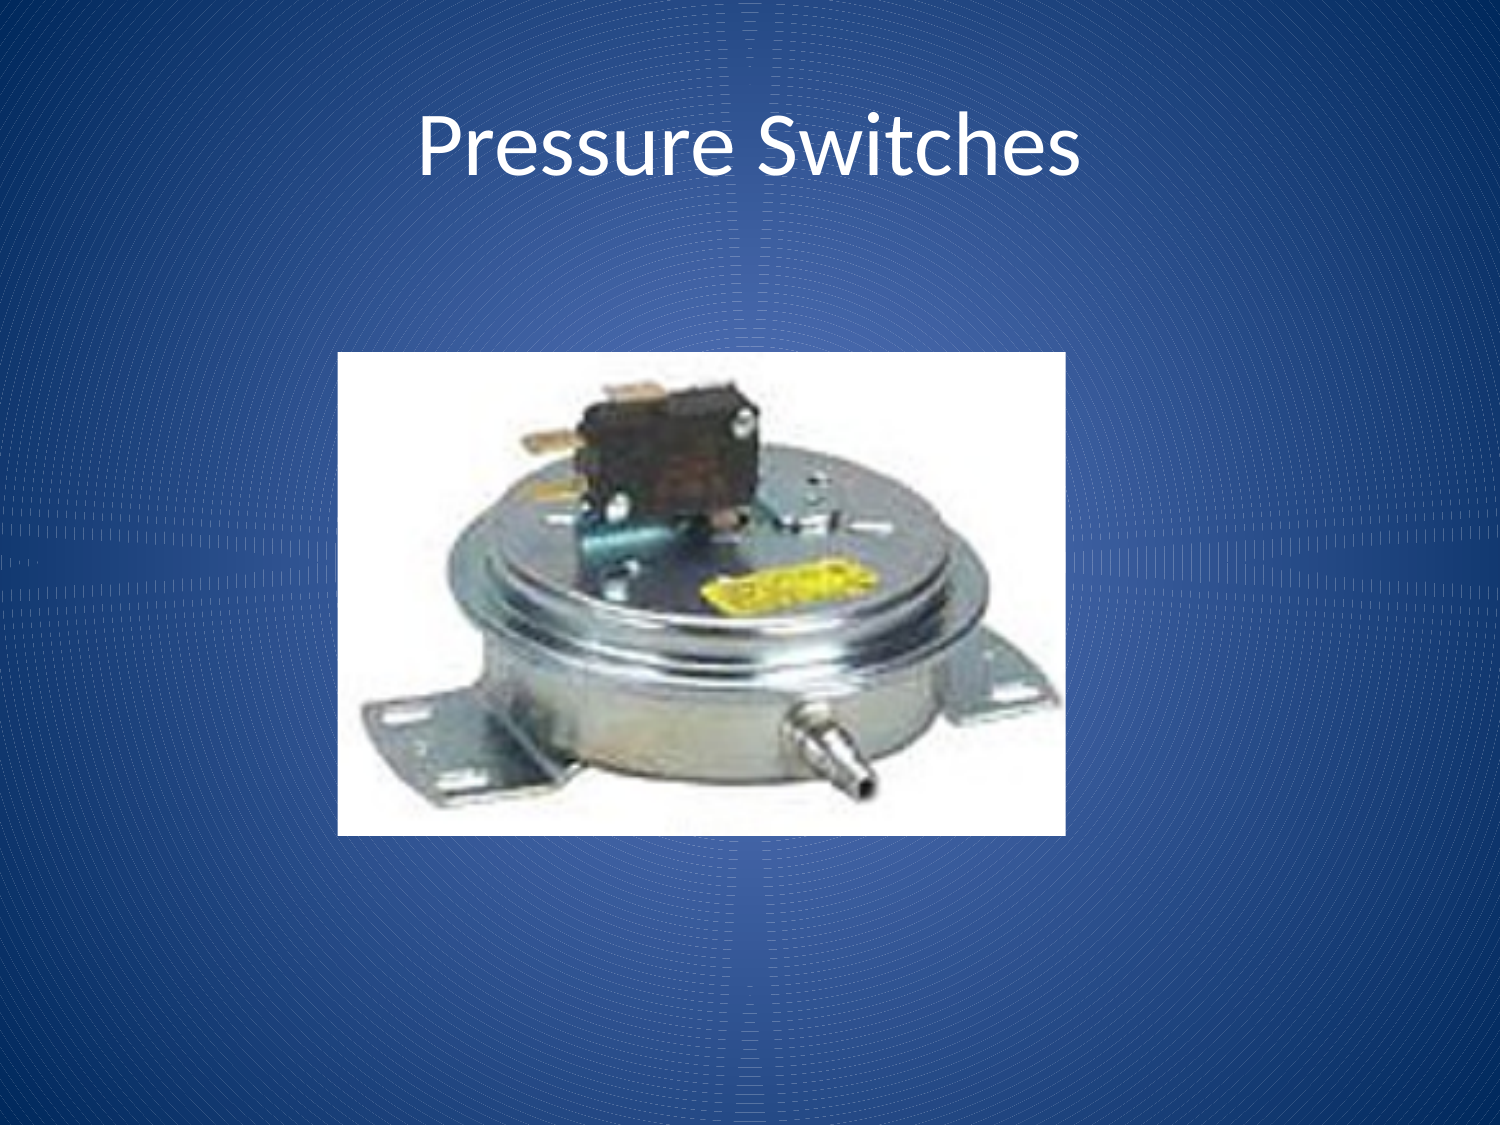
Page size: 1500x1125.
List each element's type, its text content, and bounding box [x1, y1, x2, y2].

picture [337, 352, 1066, 1081]
title Pressure Switches [75, 45, 1425, 233]
